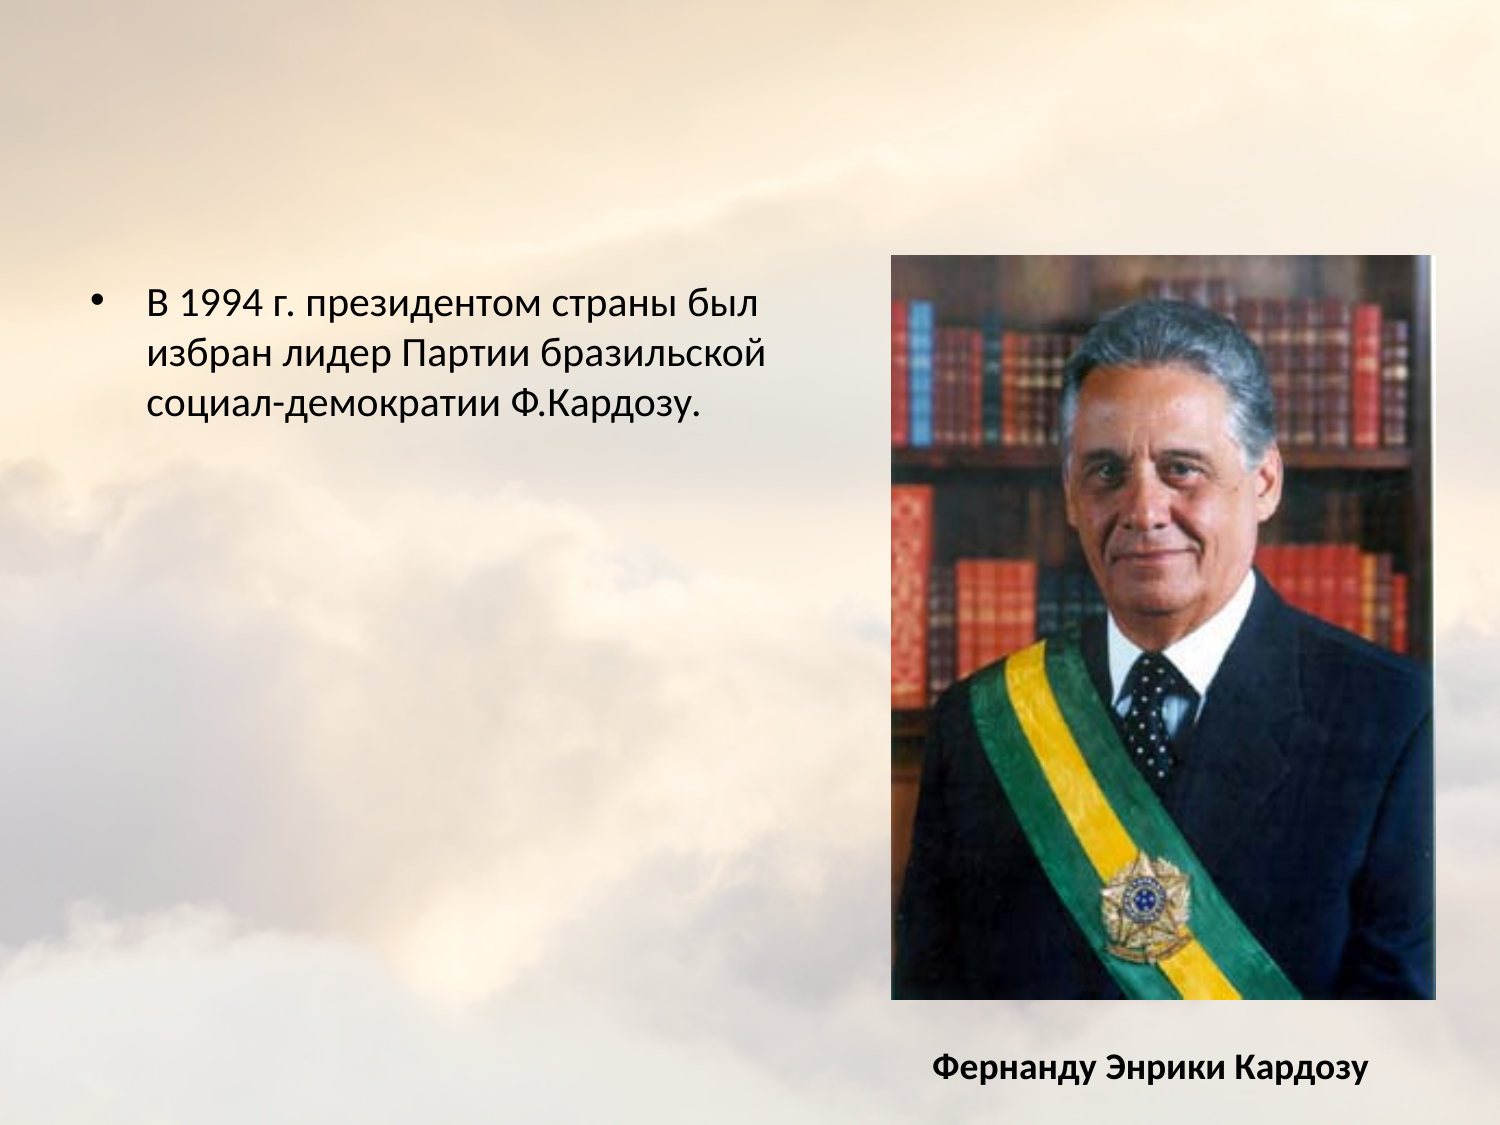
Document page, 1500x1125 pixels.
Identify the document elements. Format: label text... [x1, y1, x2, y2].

picture [891, 255, 1436, 1001]
list В 1994 г. президентом страны был избран лидер Партии бразильской социал-демократии Ф.Кардозу. [75, 267, 880, 1005]
text_box Фернанду Энрики Кардозу [917, 1034, 1385, 1095]
